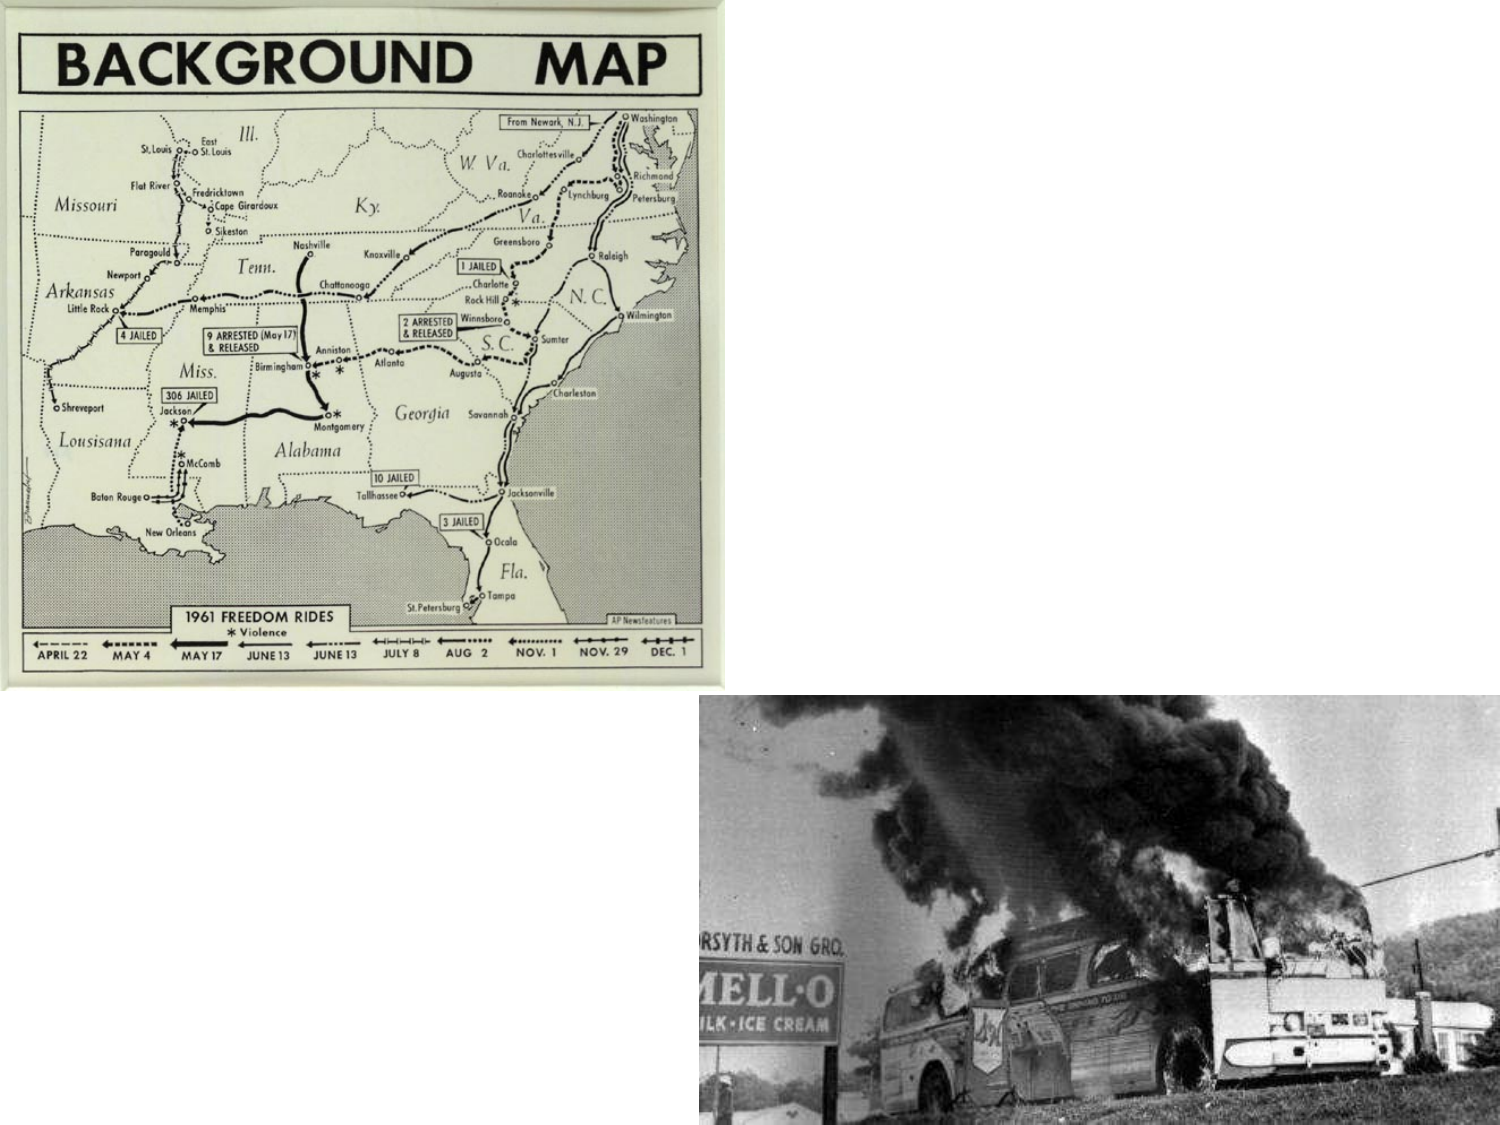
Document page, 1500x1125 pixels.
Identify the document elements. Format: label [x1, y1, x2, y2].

picture [0, 0, 726, 691]
picture [699, 694, 1500, 1125]
